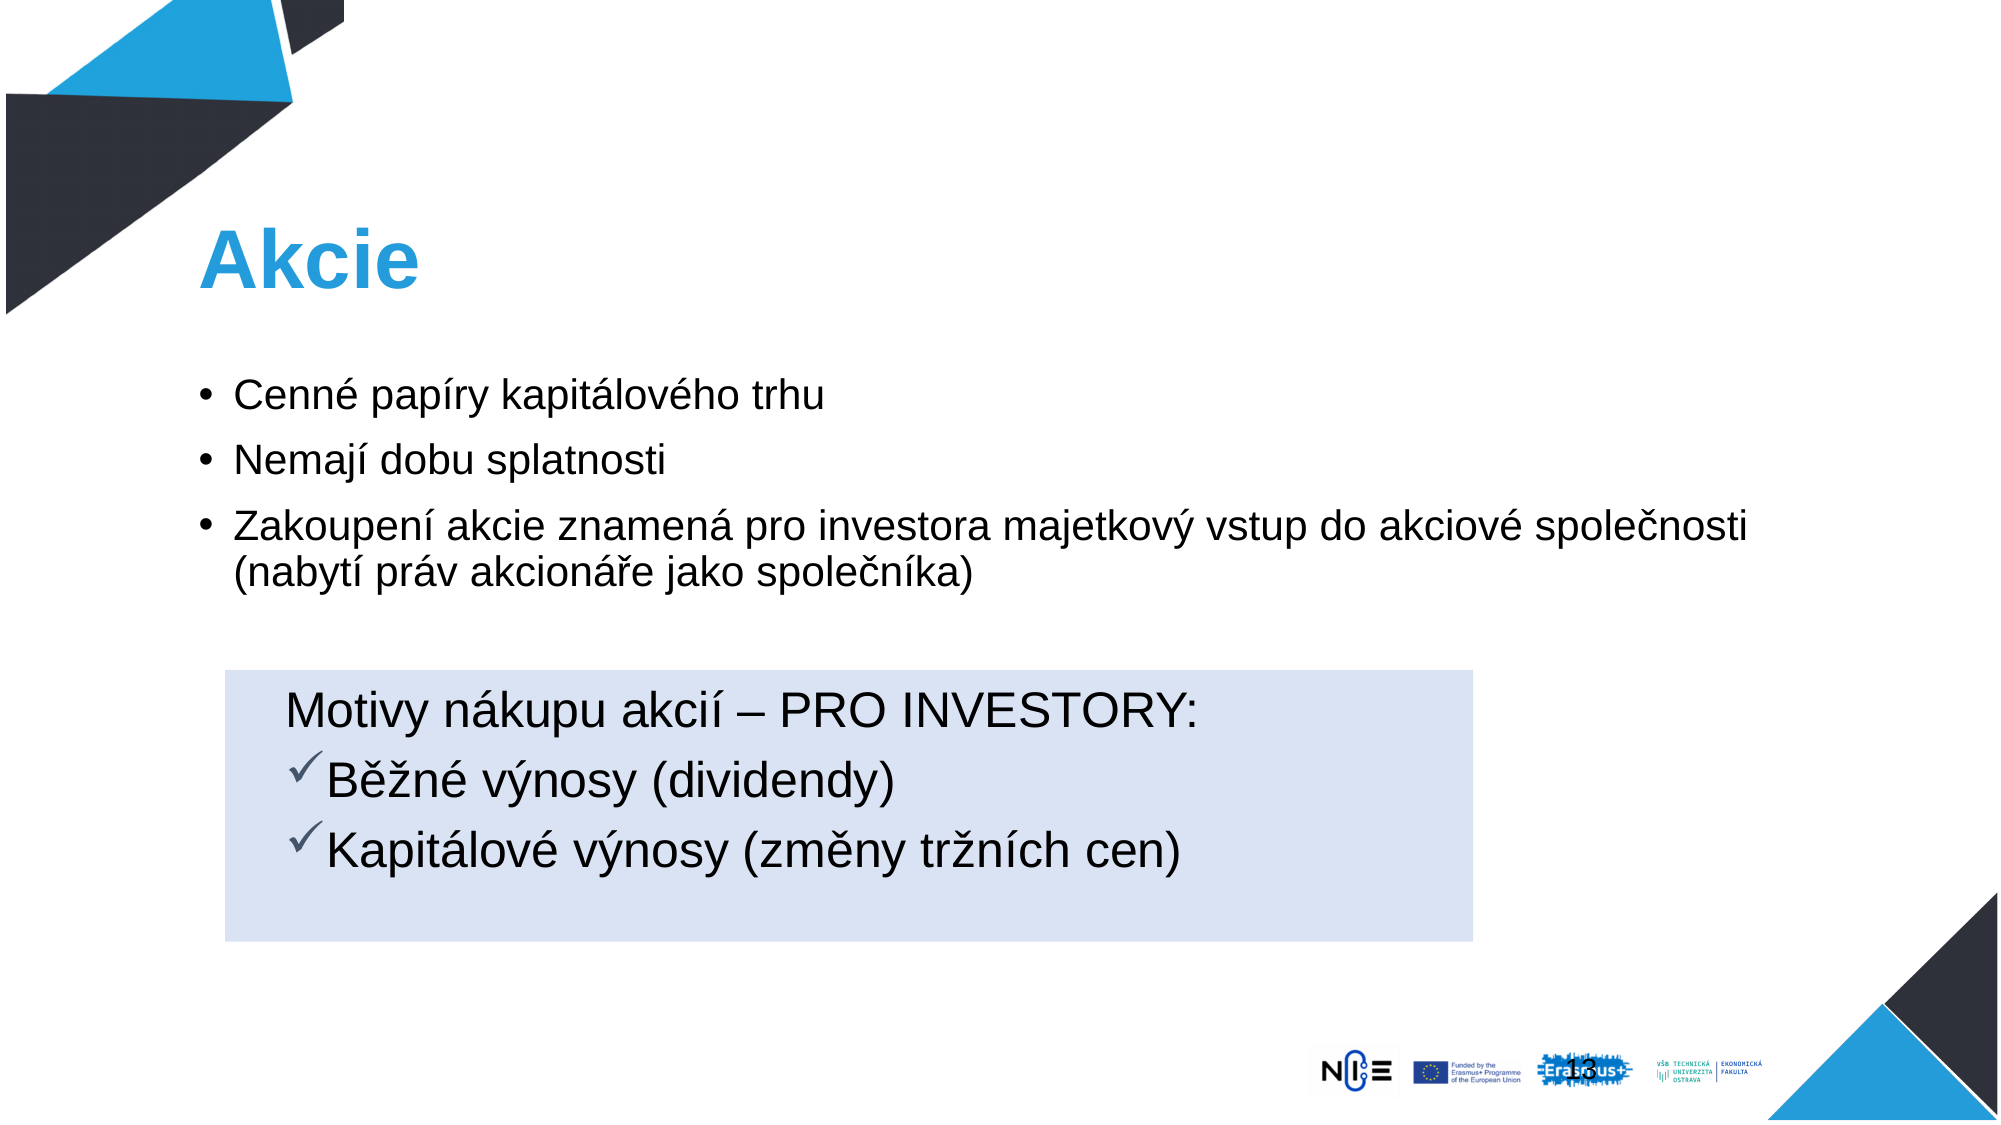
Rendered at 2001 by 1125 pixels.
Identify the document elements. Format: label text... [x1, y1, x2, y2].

slide_number 12 [1550, 1042, 2000, 1103]
picture [1308, 1044, 2000, 1125]
list Cenné papíry kapitálového trhu Nemají dobu splatnosti Zakoupení akcie znamená pro investora majetkový vstup do akciové společnosti (nabytí práv akcionáře jako společníka) [183, 365, 1838, 604]
text_box Motivy nákupu akcií – PRO INVESTORY: Běžné výnosy (dividendy) Kapitálové výnosy (změny tržních cen) [225, 669, 1474, 942]
title Akcie [183, 143, 1764, 365]
picture [6, 0, 344, 318]
picture [1699, 888, 2000, 1042]
